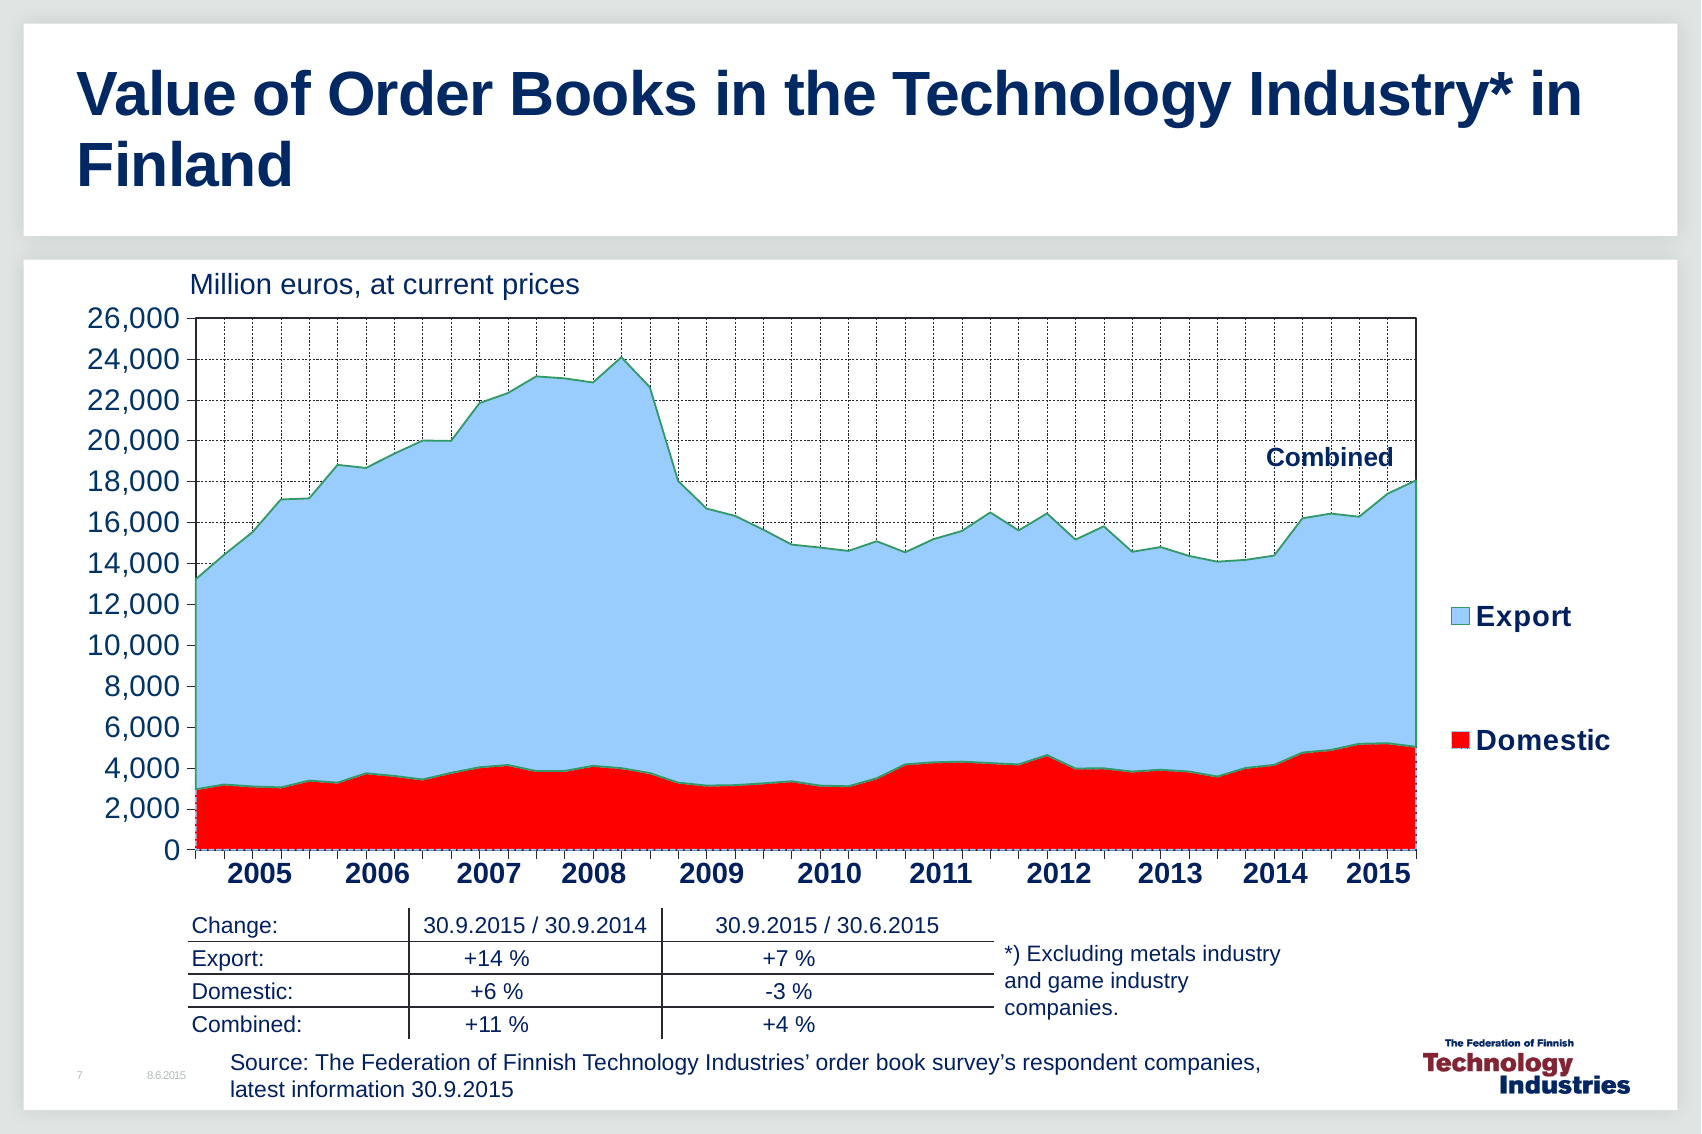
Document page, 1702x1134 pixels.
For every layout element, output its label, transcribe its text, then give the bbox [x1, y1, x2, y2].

table_cell +14 % [410, 945, 661, 973]
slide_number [141, 1063, 217, 1087]
table_cell +11 % [410, 1008, 661, 1039]
table_cell Domestic: [190, 975, 408, 1006]
table_cell -3 % [663, 975, 992, 1006]
table_cell +6 % [410, 975, 661, 1006]
table_cell Export: [190, 945, 408, 973]
title Value of Order Books in the Technology Industry* in Finland [70, 47, 1631, 213]
slide_number 7 [70, 1063, 141, 1087]
table_cell Combined: [190, 1008, 408, 1039]
text_box [326, 220, 1335, 296]
picture [1423, 1039, 1630, 1094]
table_cell +7 % [663, 945, 992, 973]
table_cell +4 % [663, 1008, 992, 1039]
chart [35, 298, 1654, 934]
text_box Source: The Federation of Finnish Technology Industries’ order book survey’s respondent companies, latest information 30.9.2015 [217, 1040, 1281, 1108]
text_box *) Excluding metals industry and game industry companies. [994, 945, 1318, 1026]
text_box Million euros, at current prices [177, 259, 594, 296]
